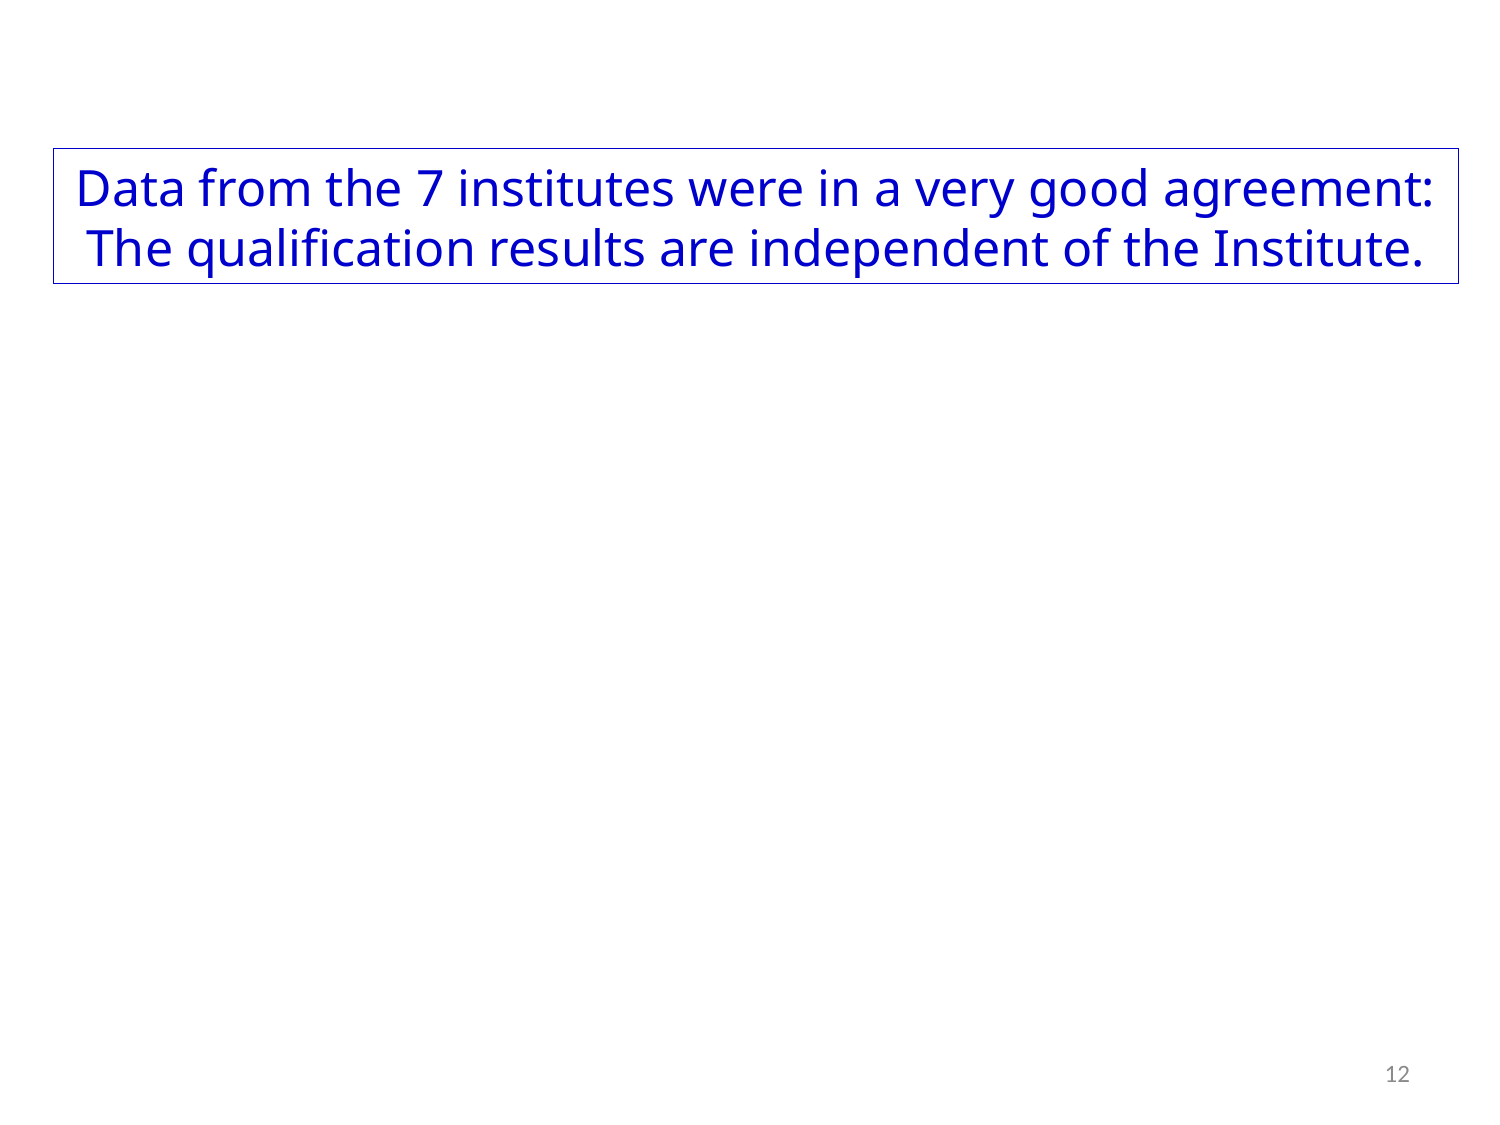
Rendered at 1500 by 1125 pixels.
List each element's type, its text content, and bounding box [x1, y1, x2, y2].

slide_number 12 [1074, 1042, 1425, 1103]
text_box Data from the 7 institutes were in a very good agreement: The qualification results are independent of the Institute. [53, 148, 1459, 284]
